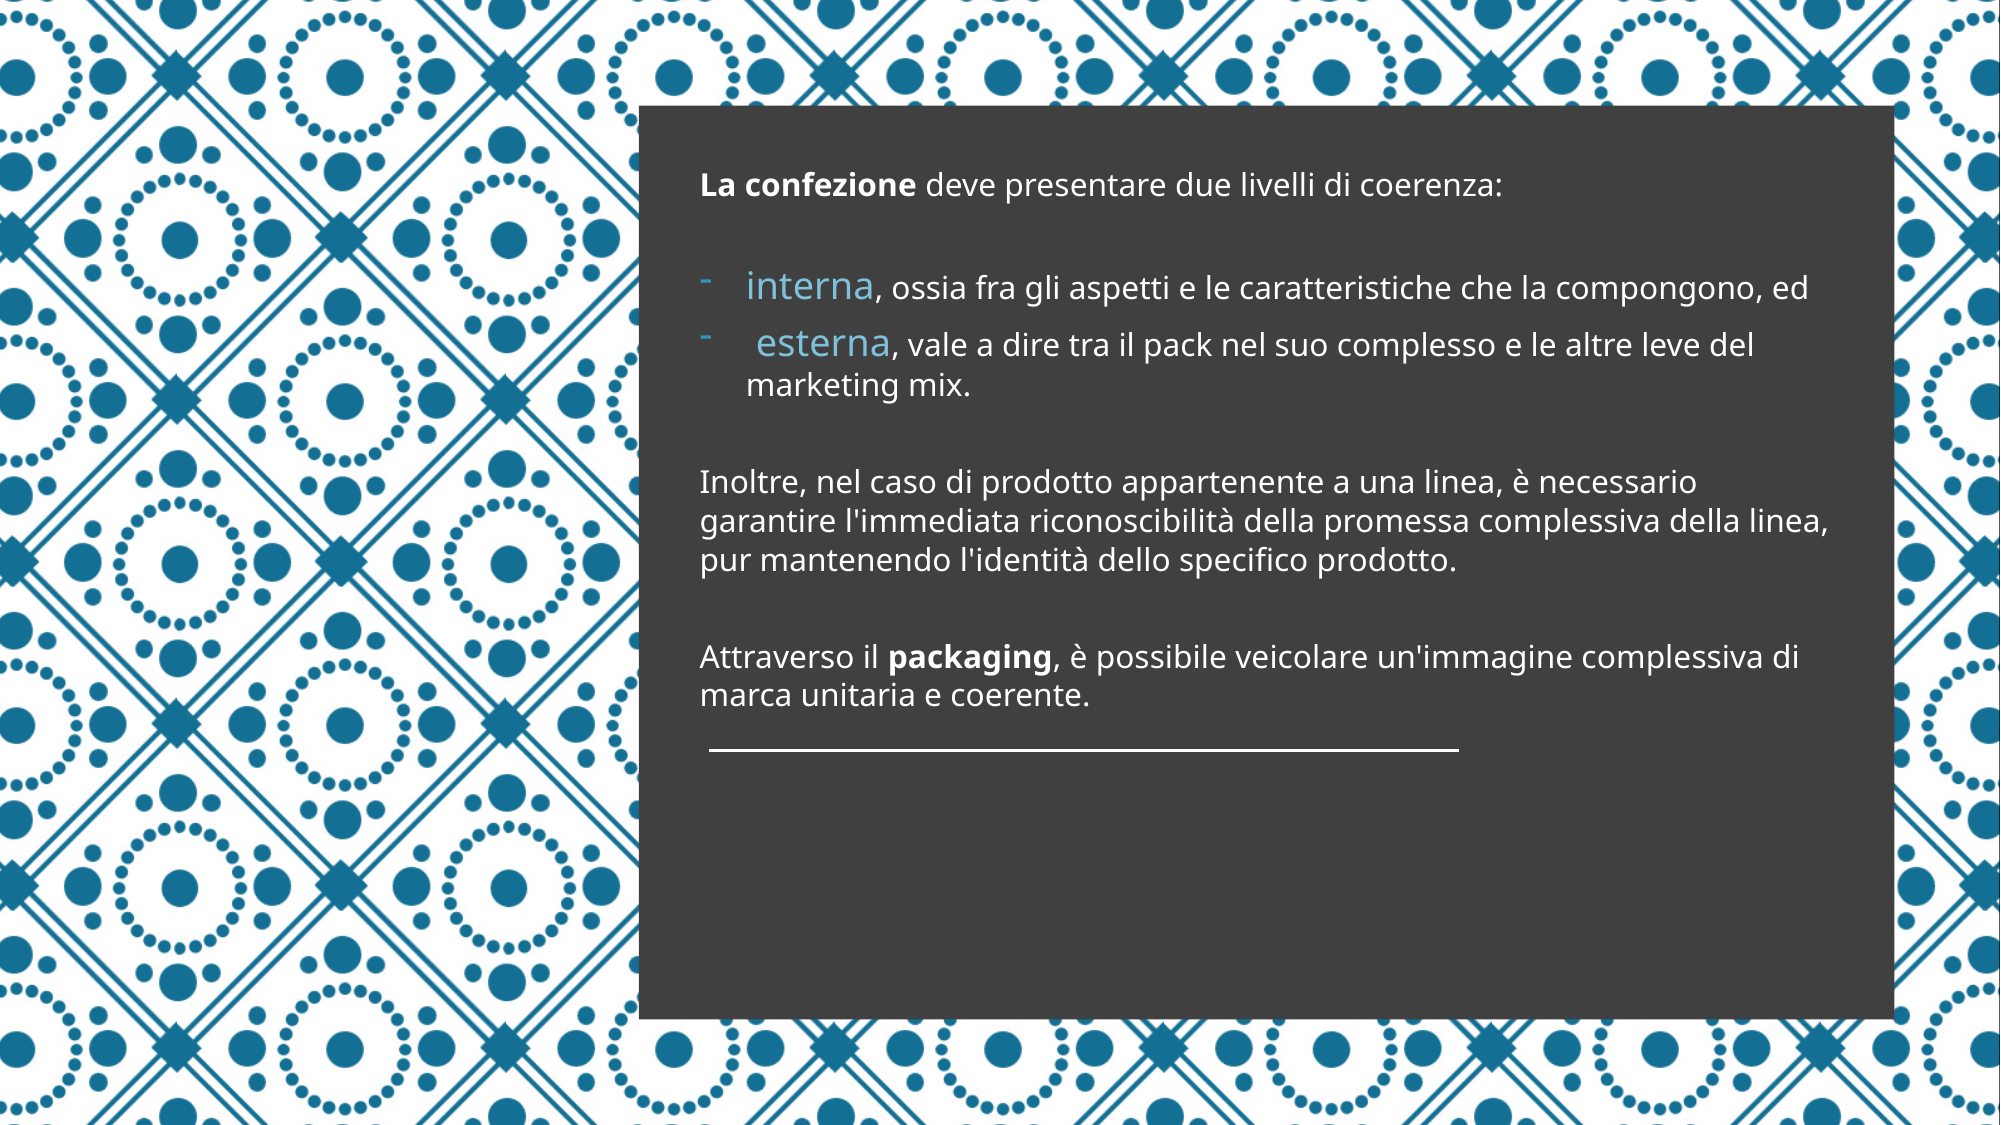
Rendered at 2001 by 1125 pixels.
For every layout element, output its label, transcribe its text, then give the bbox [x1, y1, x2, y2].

text_box [638, 104, 1896, 1021]
text_box [0, 0, 2000, 1125]
text_box La confezione deve presentare due livelli di coerenza: interna, ossia fra gli aspetti e le caratteristiche che la compongono, ed esterna, vale a dire tra il pack nel suo complesso e le altre leve del marketing mix. Inoltre, nel caso di prodotto appartenente a una linea, è necessario garantire l'immediata riconoscibilità della promessa complessiva della linea, pur mantenendo l'identità dello specifico prodotto. Attraverso il packaging, è possibile veicolare un'immagine complessiva di marca unitaria e coerente. [692, 158, 1842, 725]
